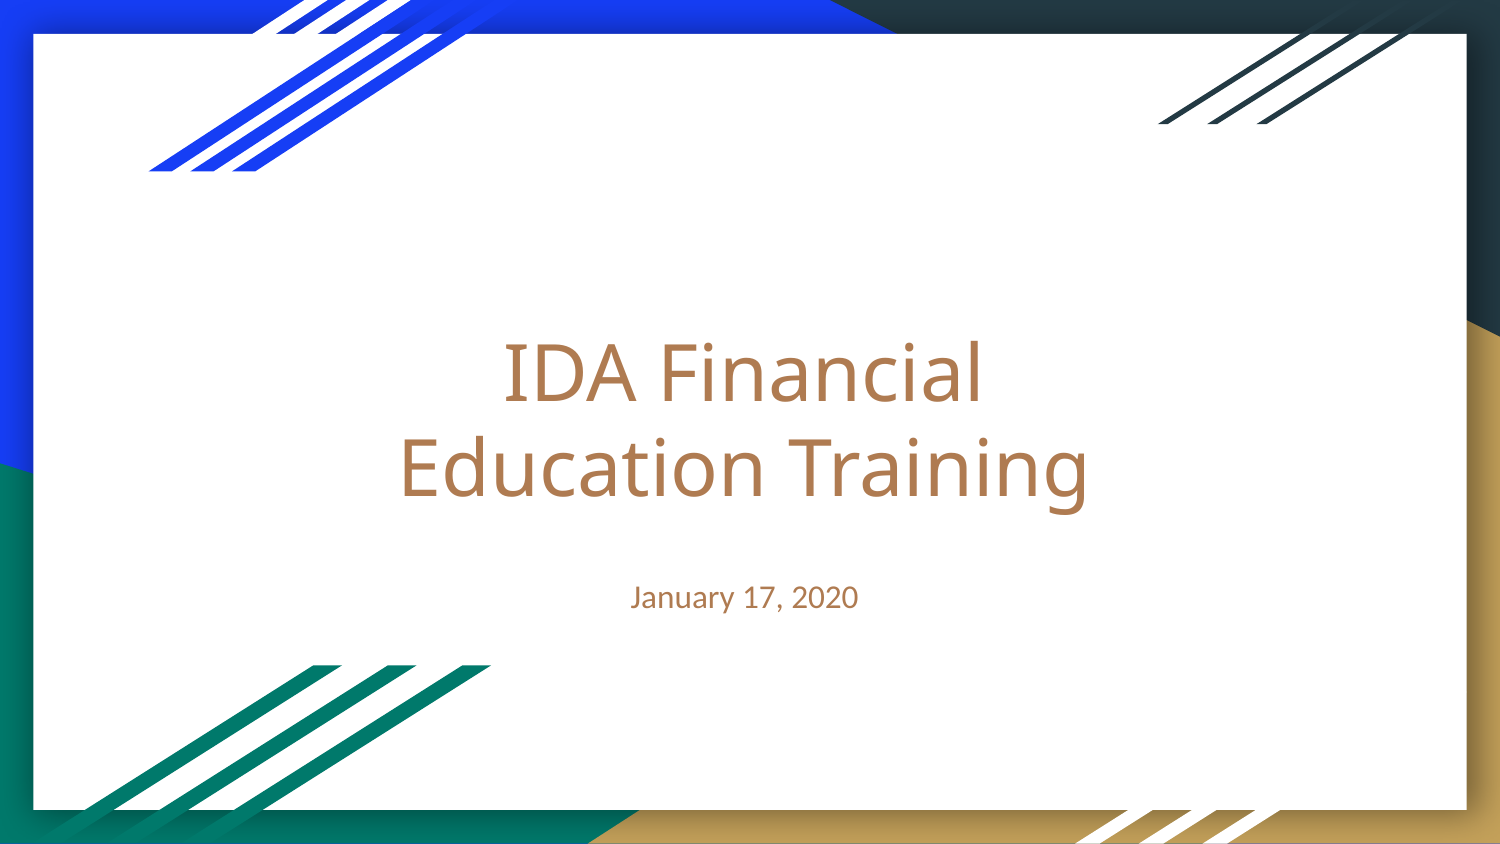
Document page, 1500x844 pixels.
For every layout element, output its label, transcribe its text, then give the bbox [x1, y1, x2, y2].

title IDA Financial Education Training [304, 298, 1185, 537]
subtitle January 17, 2020 [304, 559, 1185, 646]
